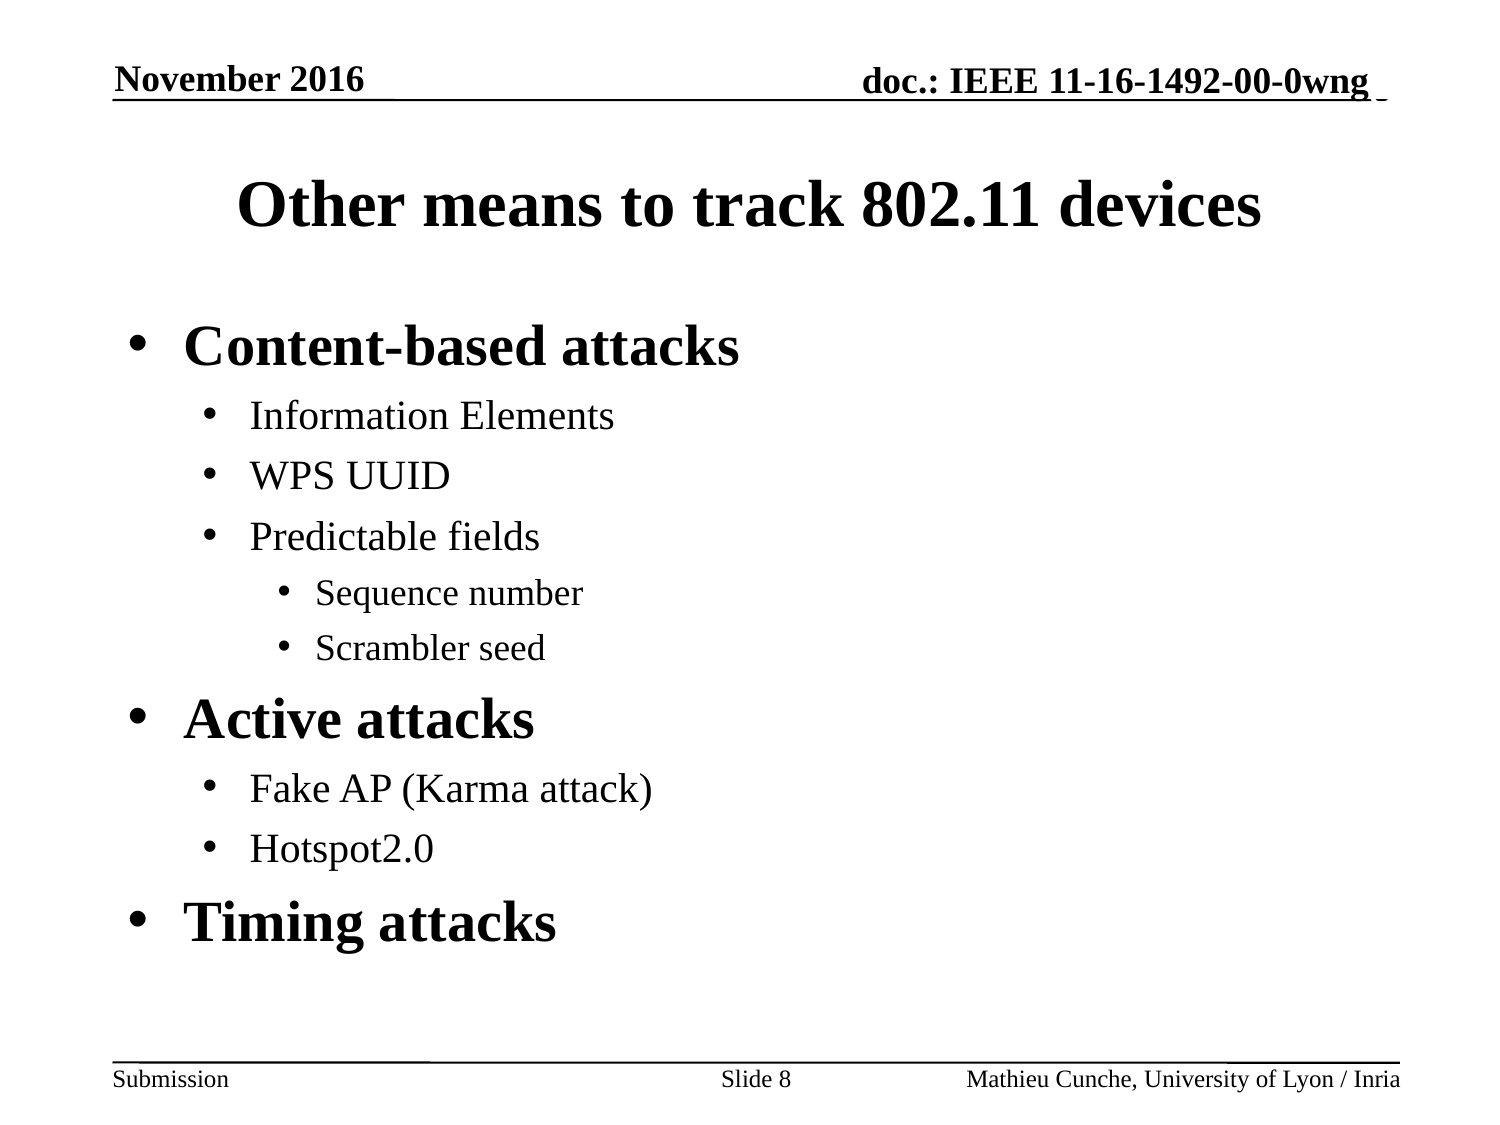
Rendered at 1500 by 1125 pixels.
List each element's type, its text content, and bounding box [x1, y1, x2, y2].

title Other means to track 802.11 devices [112, 112, 1388, 288]
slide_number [114, 54, 423, 100]
footer Mathieu Cunche, University of Lyon / Inria [878, 1061, 1402, 1093]
slide_number Slide 8 [712, 1061, 800, 1123]
list Content-based attacks Information Elements WPS UUID Predictable fields Sequence number Scrambler seed Active attacks Fake AP (Karma attack) Hotspot2.0 Timing attacks [112, 299, 1438, 975]
